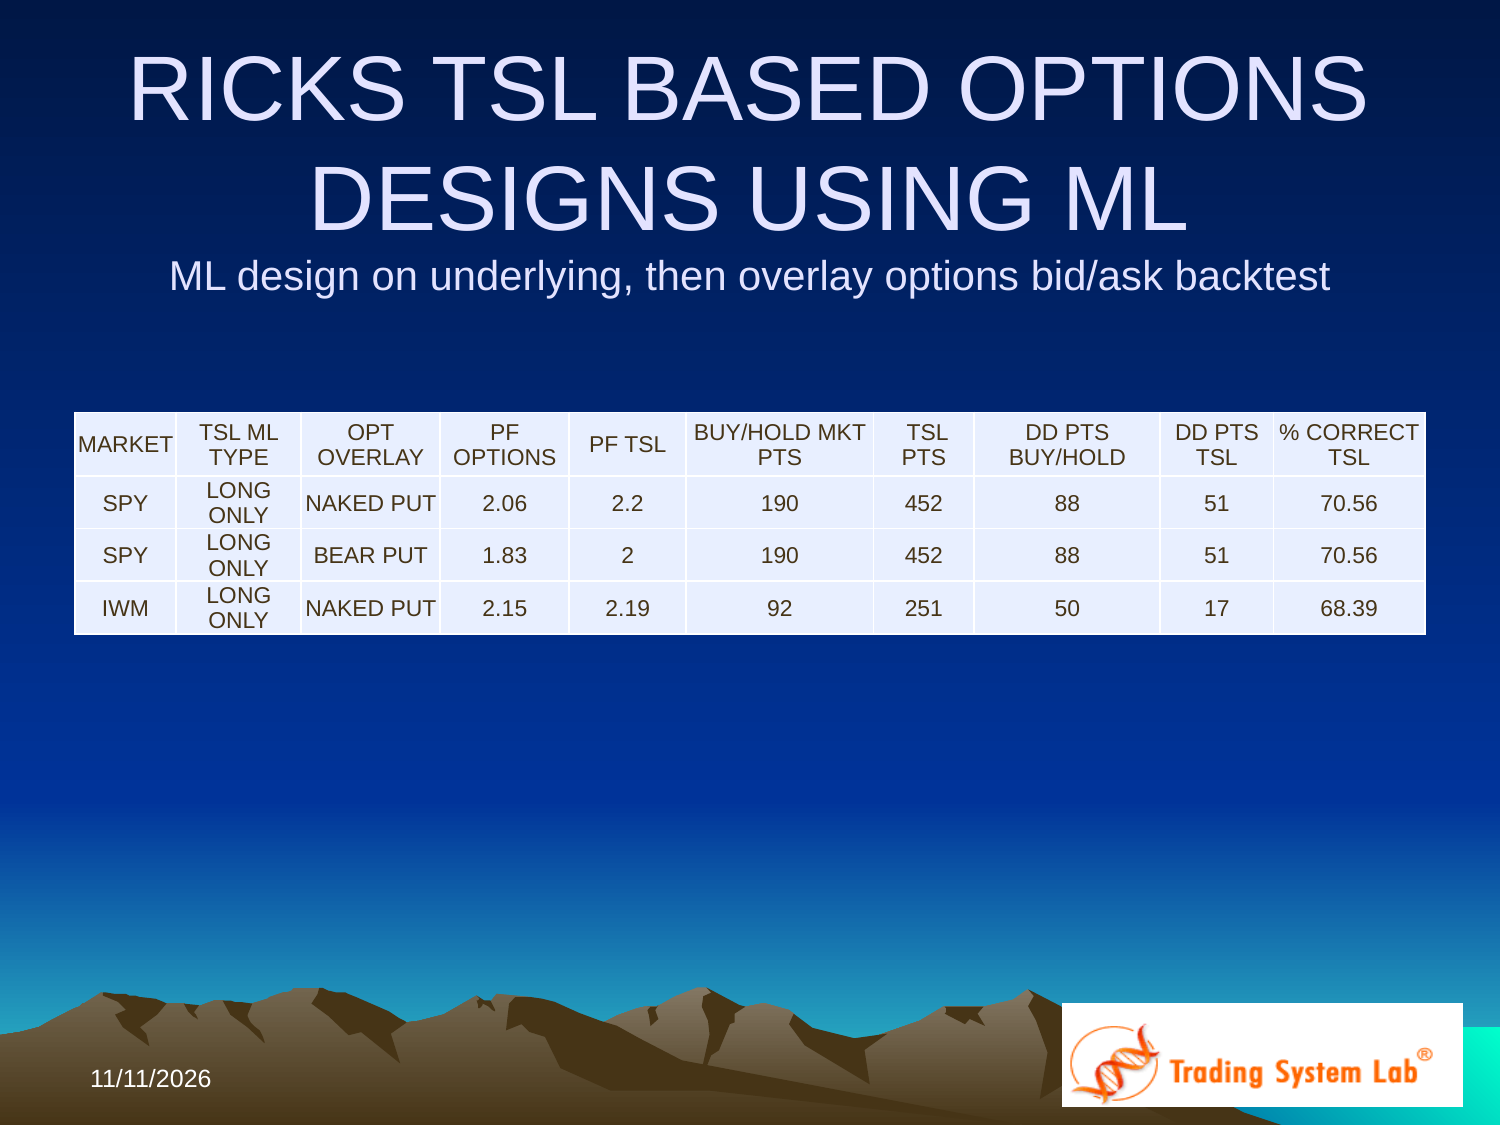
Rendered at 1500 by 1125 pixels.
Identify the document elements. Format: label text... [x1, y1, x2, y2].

table_cell 452 [874, 529, 973, 580]
table_header PF OPTIONS [441, 413, 568, 475]
table_header OPT OVERLAY [302, 413, 439, 475]
table_header TSL ML TYPE [177, 413, 300, 475]
table_cell 50 [975, 582, 1159, 633]
table_header BUY/HOLD MKT PTS [687, 413, 873, 475]
table_header TSL PTS [874, 413, 973, 475]
table_cell 92 [687, 582, 873, 633]
table_cell IWM [76, 582, 175, 633]
table_cell 452 [874, 477, 973, 528]
table_cell 2.06 [441, 477, 568, 528]
table_header DD PTS TSL [1161, 413, 1273, 475]
title RICKS TSL BASED OPTIONS DESIGNS USING ML ML design on underlying, then overlay options bid/ask backtest [74, 99, 1426, 288]
table_header DD PTS BUY/HOLD [975, 413, 1159, 475]
picture [1062, 1003, 1463, 1107]
table_cell 2.15 [441, 582, 568, 633]
table_header % CORRECT TSL [1274, 413, 1424, 475]
table_cell SPY [76, 477, 175, 528]
table_cell LONG ONLY [177, 582, 300, 633]
table_cell 190 [687, 529, 873, 580]
table_cell 51 [1161, 477, 1273, 528]
table_cell LONG ONLY [177, 529, 300, 580]
table_cell 70.56 [1274, 477, 1424, 528]
table_cell 51 [1161, 529, 1273, 580]
table_cell NAKED PUT [302, 477, 439, 528]
table_cell LONG ONLY [177, 477, 300, 528]
table_cell 251 [874, 582, 973, 633]
table_cell 1.83 [441, 529, 568, 580]
table_cell 88 [975, 529, 1159, 580]
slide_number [74, 1024, 426, 1101]
table_cell 88 [975, 477, 1159, 528]
table_cell 70.56 [1274, 529, 1424, 580]
table_cell BEAR PUT [302, 529, 439, 580]
table_cell SPY [76, 529, 175, 580]
table_cell 2.2 [570, 477, 685, 528]
table_header MARKET [76, 413, 175, 475]
table_cell 17 [1161, 582, 1273, 633]
table_cell 2.19 [570, 582, 685, 633]
table_header PF TSL [570, 413, 685, 475]
table_cell 2 [570, 529, 685, 580]
table_cell 190 [687, 477, 873, 528]
table_cell NAKED PUT [302, 582, 439, 633]
table_cell 68.39 [1274, 582, 1424, 633]
